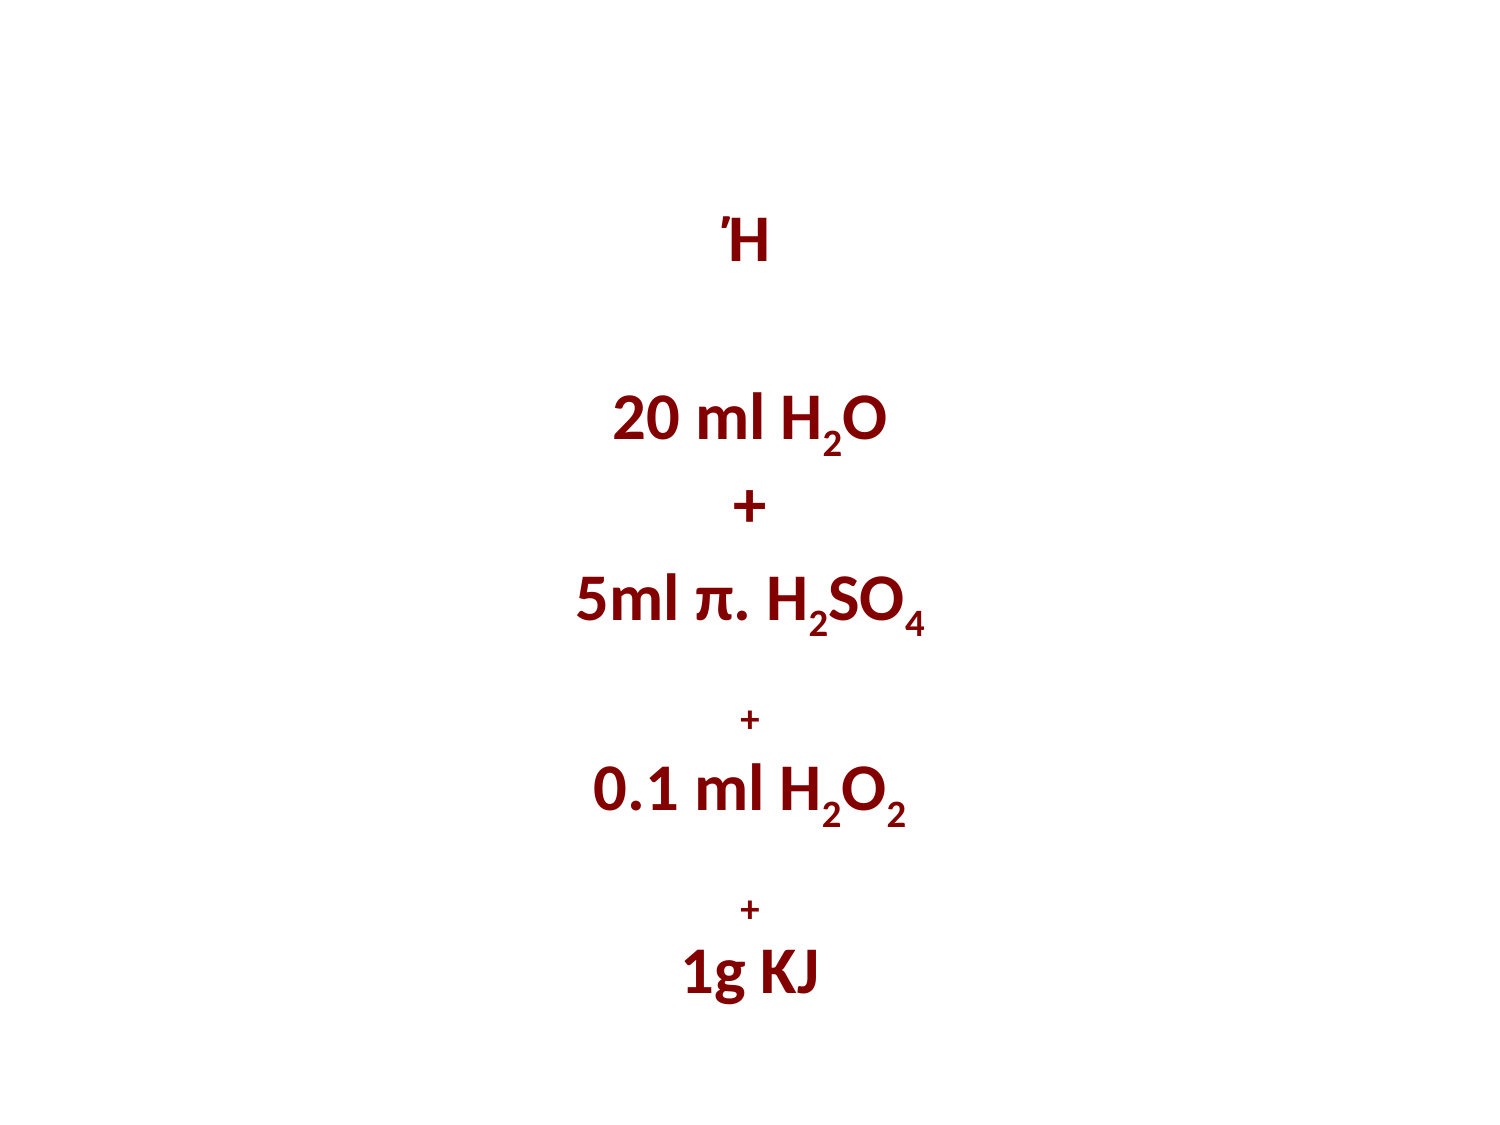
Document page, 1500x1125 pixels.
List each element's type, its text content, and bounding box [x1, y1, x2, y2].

list Ή 20 ml H2O + 5ml π. H2SO4 + 0.1 ml H2O2 + 1g KJ [75, 196, 1425, 1024]
